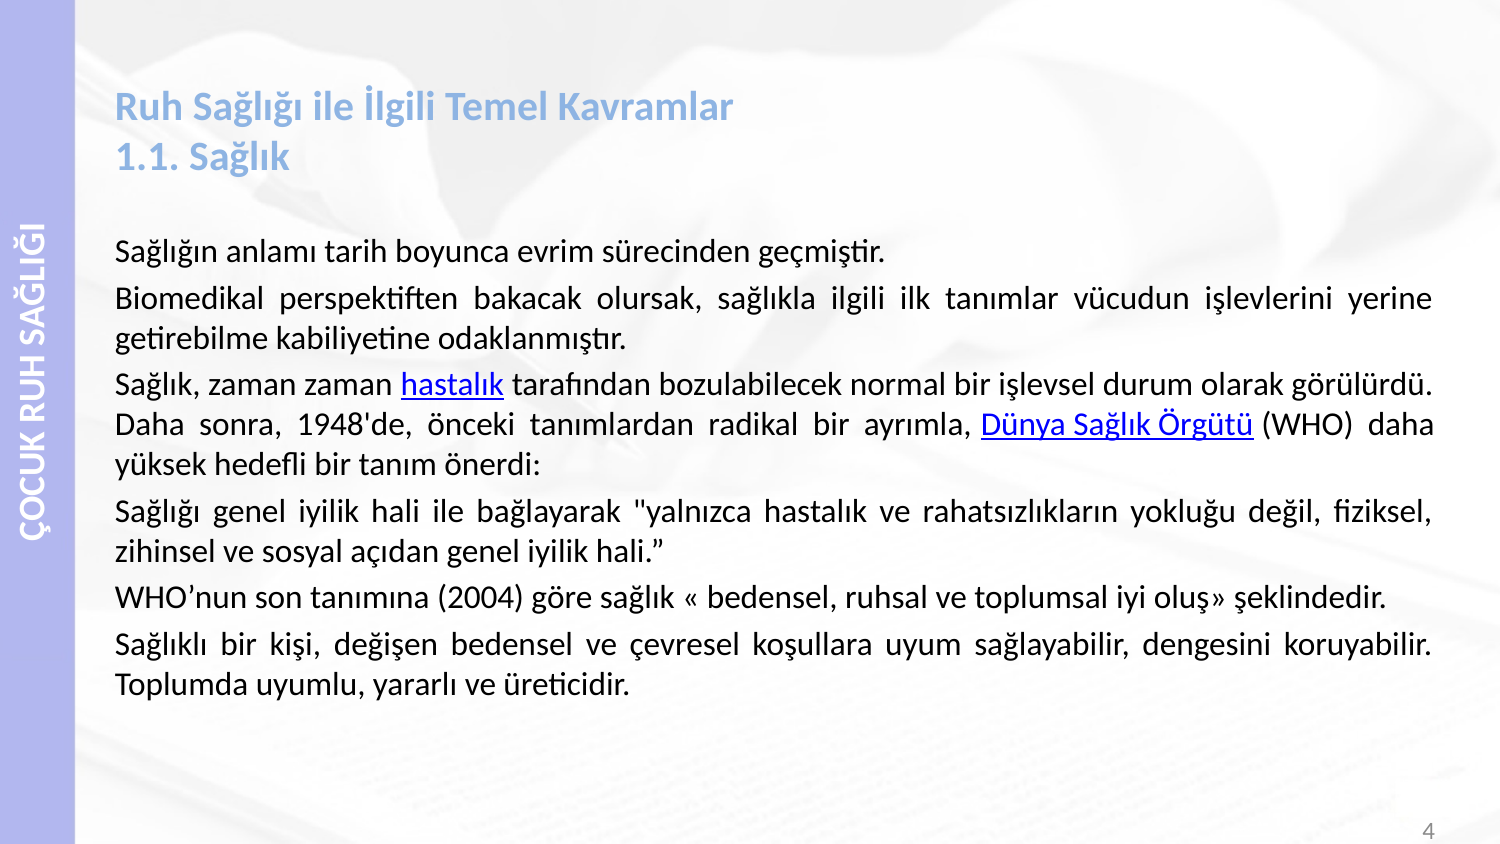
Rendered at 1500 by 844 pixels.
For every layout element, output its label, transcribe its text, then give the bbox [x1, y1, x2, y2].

list Sağlığın anlamı tarih boyunca evrim sürecinden geçmiştir. Biomedikal perspektiften bakacak olursak, sağlıkla ilgili ilk tanımlar vücudun işlevlerini yerine getirebilme kabiliyetine odaklanmıştır. Sağlık, zaman zaman hastalık tarafından bozulabilecek normal bir işlevsel durum olarak görülürdü. Daha sonra, 1948'de, önceki tanımlardan radikal bir ayrımla, Dünya Sağlık Örgütü (WHO) daha yüksek hedefli bir tanım önerdi: Sağlığı genel iyilik hali ile bağlayarak "yalnızca hastalık ve rahatsızlıkların yokluğu değil, fiziksel, zihinsel ve sosyal açıdan genel iyilik hali.” WHO’nun son tanımına (2004) göre sağlık « bedensel, ruhsal ve toplumsal iyi oluş» şeklindedir. Sağlıklı bir kişi, değişen bedensel ve çevresel koşullara uyum sağlayabilir, dengesini koruyabilir. Toplumda uyumlu, yararlı ve üreticidir. [99, 221, 1450, 779]
picture [0, 0, 1500, 844]
title Ruh Sağlığı ile İlgili Temel Kavramlar 1.1. Sağlık [99, 58, 1450, 200]
